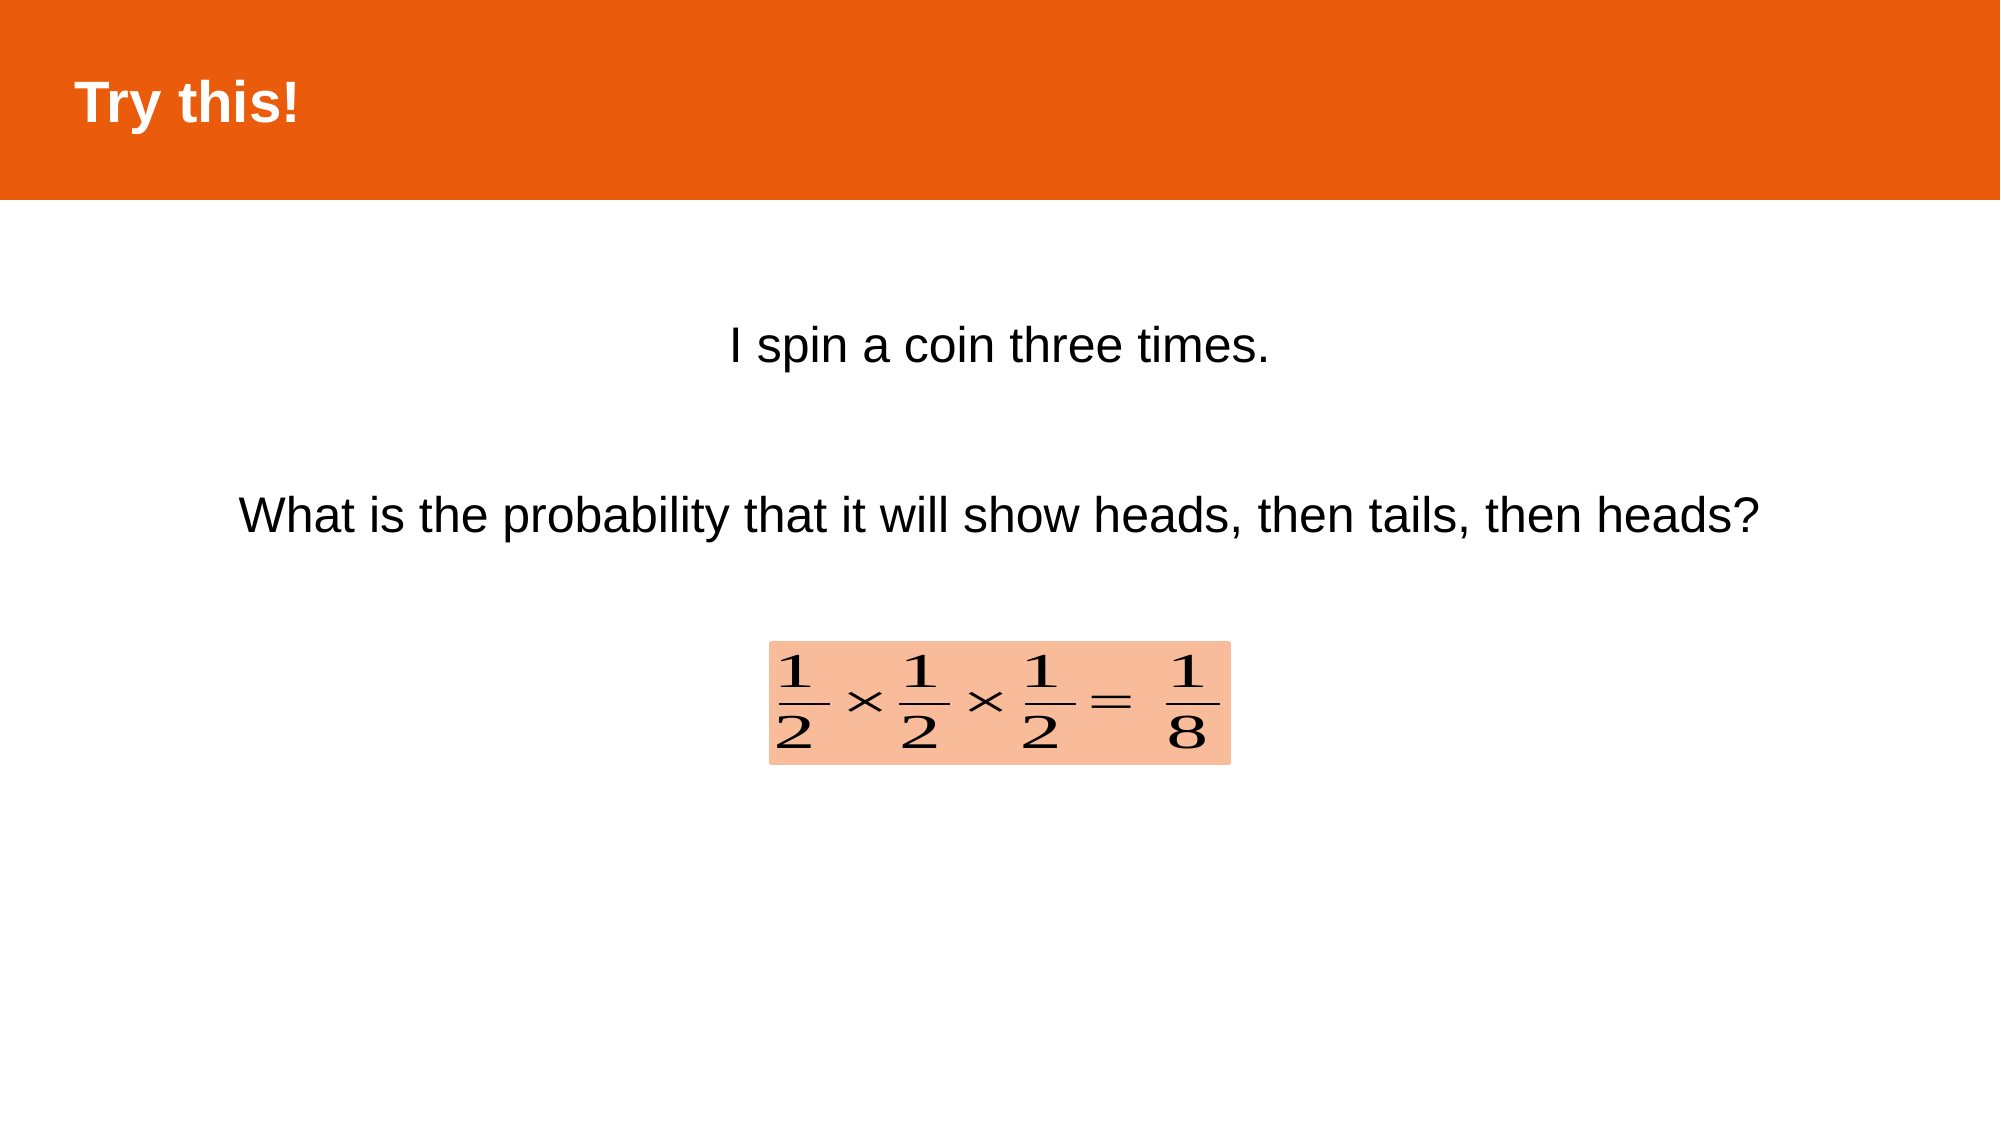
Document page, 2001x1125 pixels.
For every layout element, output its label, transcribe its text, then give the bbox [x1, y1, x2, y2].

text_box I spin a coin three times. What is the probability that it will show heads, then tails, then heads? [54, 219, 1945, 550]
text_box Try this! [0, 0, 2000, 200]
